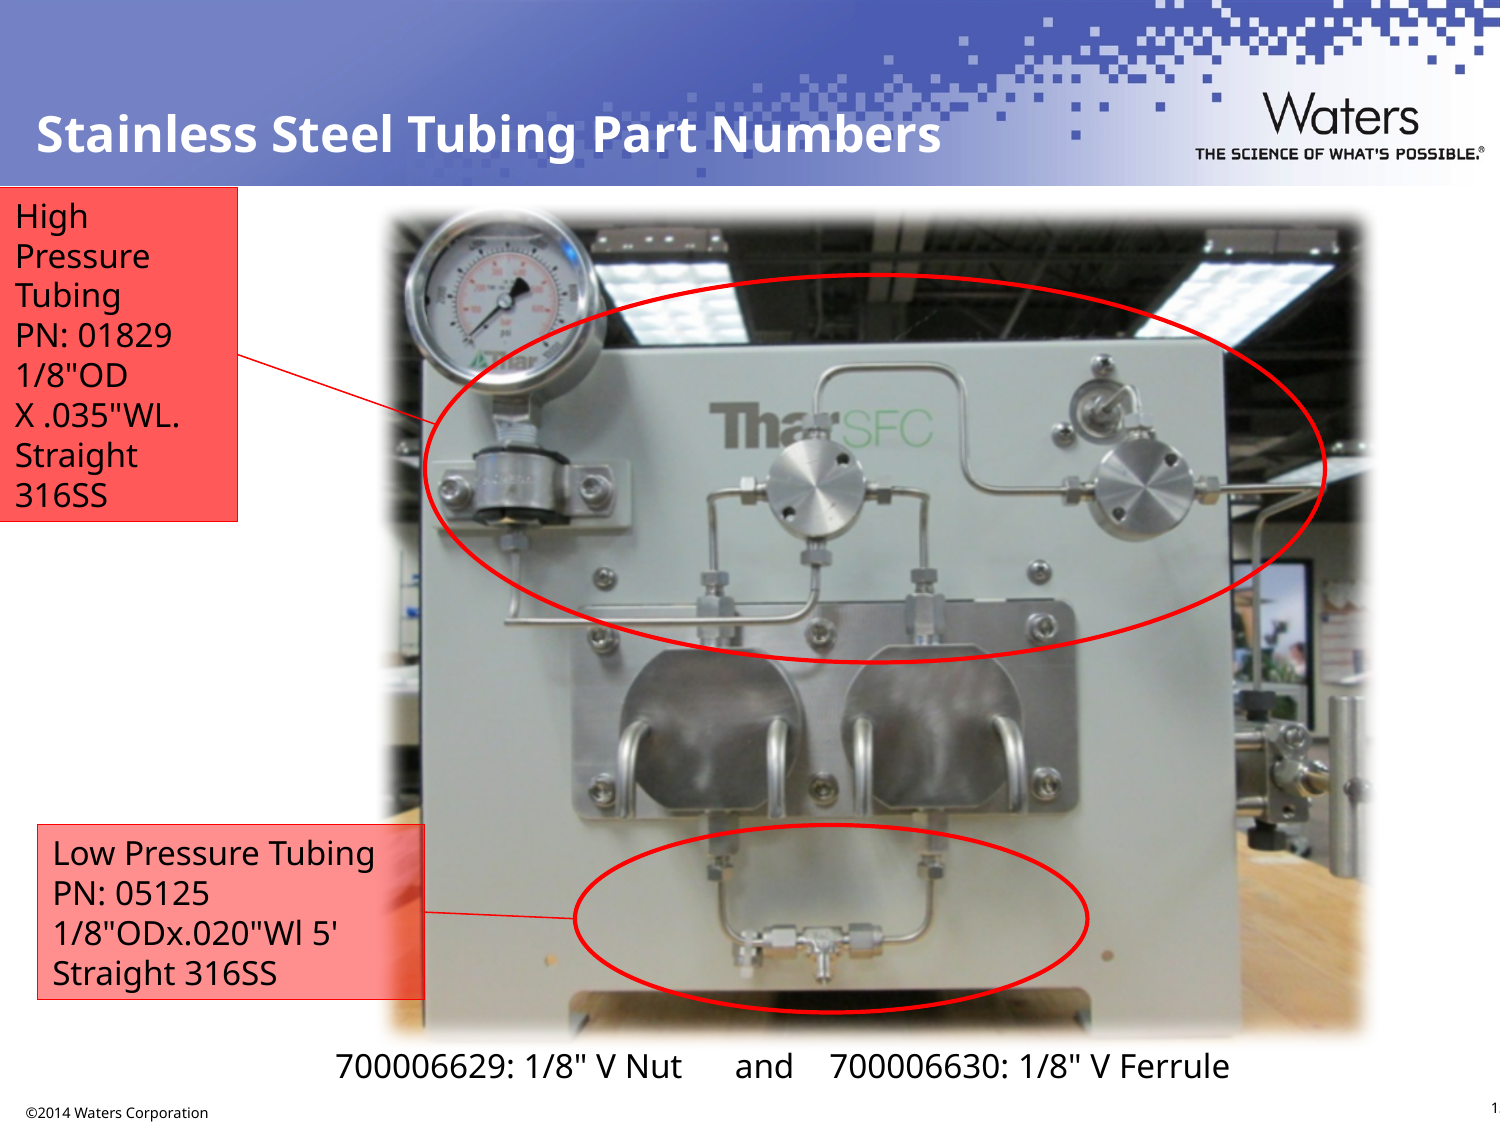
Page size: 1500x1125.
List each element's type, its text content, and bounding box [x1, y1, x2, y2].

picture [374, 203, 1380, 1051]
text_box Low Pressure Tubing PN: 05125 1/8"ODx.020"Wl 5' Straight 316SS [37, 824, 369, 1000]
text_box High Pressure Tubing PN: 01829 1/8"OD X .035"WL. Straight 316SS [0, 187, 238, 522]
picture [0, 0, 1500, 186]
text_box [424, 913, 576, 919]
text_box 700006629: 1/8" V Nut and 700006630: 1/8" V Ferrule [320, 1037, 1247, 1093]
title Stainless Steel Tubing Part Numbers [21, 0, 1087, 171]
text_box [237, 356, 438, 426]
